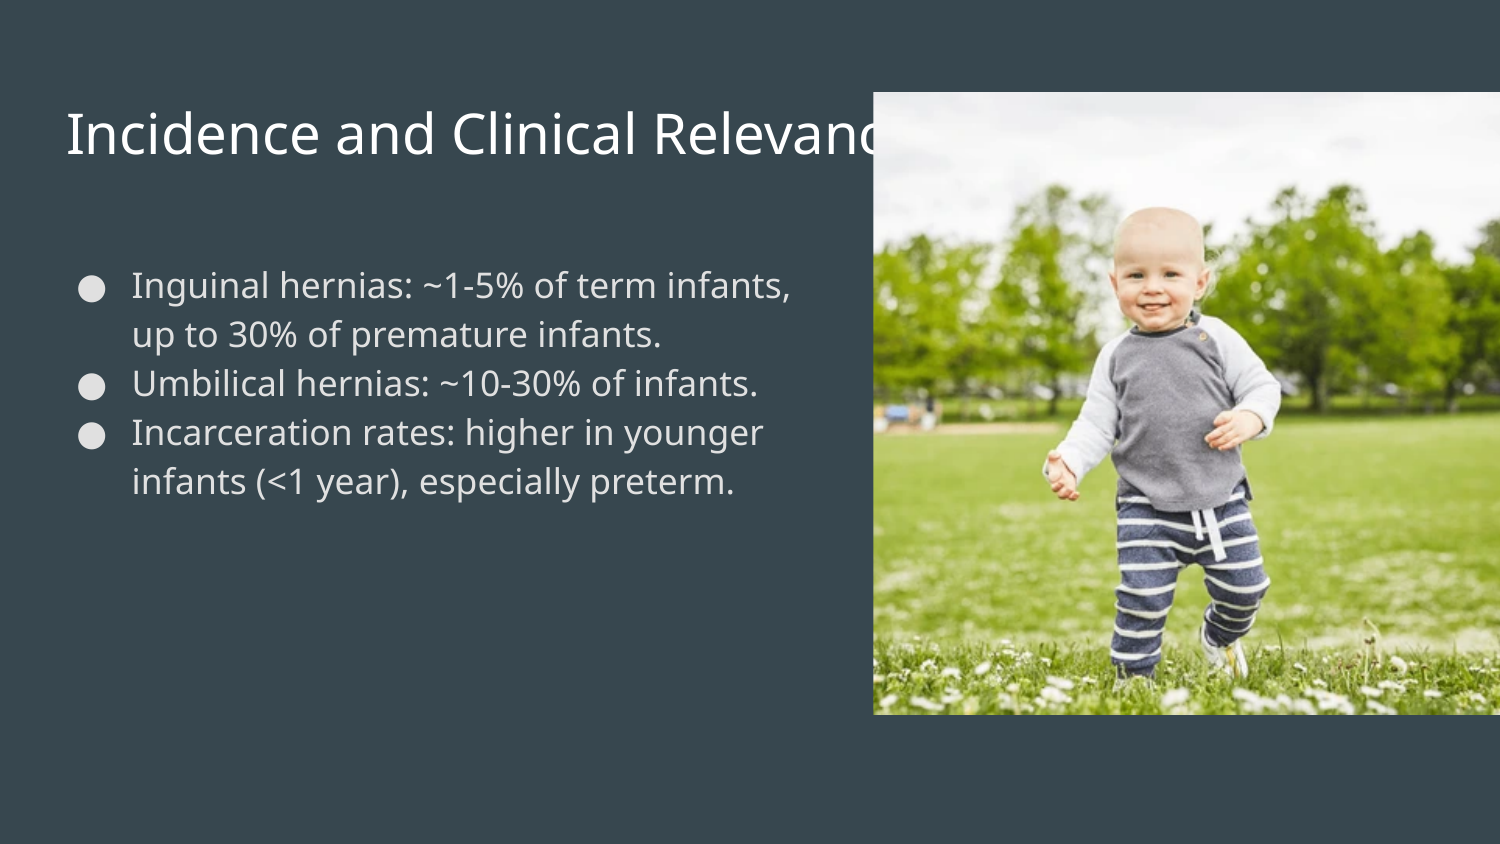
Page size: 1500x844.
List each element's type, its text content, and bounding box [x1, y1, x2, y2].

picture [873, 91, 1500, 716]
list Inguinal hernias: ~1-5% of term infants, up to 30% of premature infants. Umbilical hernias: ~10-30% of infants. Incarceration rates: higher in younger infants (<1 year), especially preterm. [41, 174, 818, 633]
title Incidence and Clinical Relevance [51, 72, 1449, 167]
